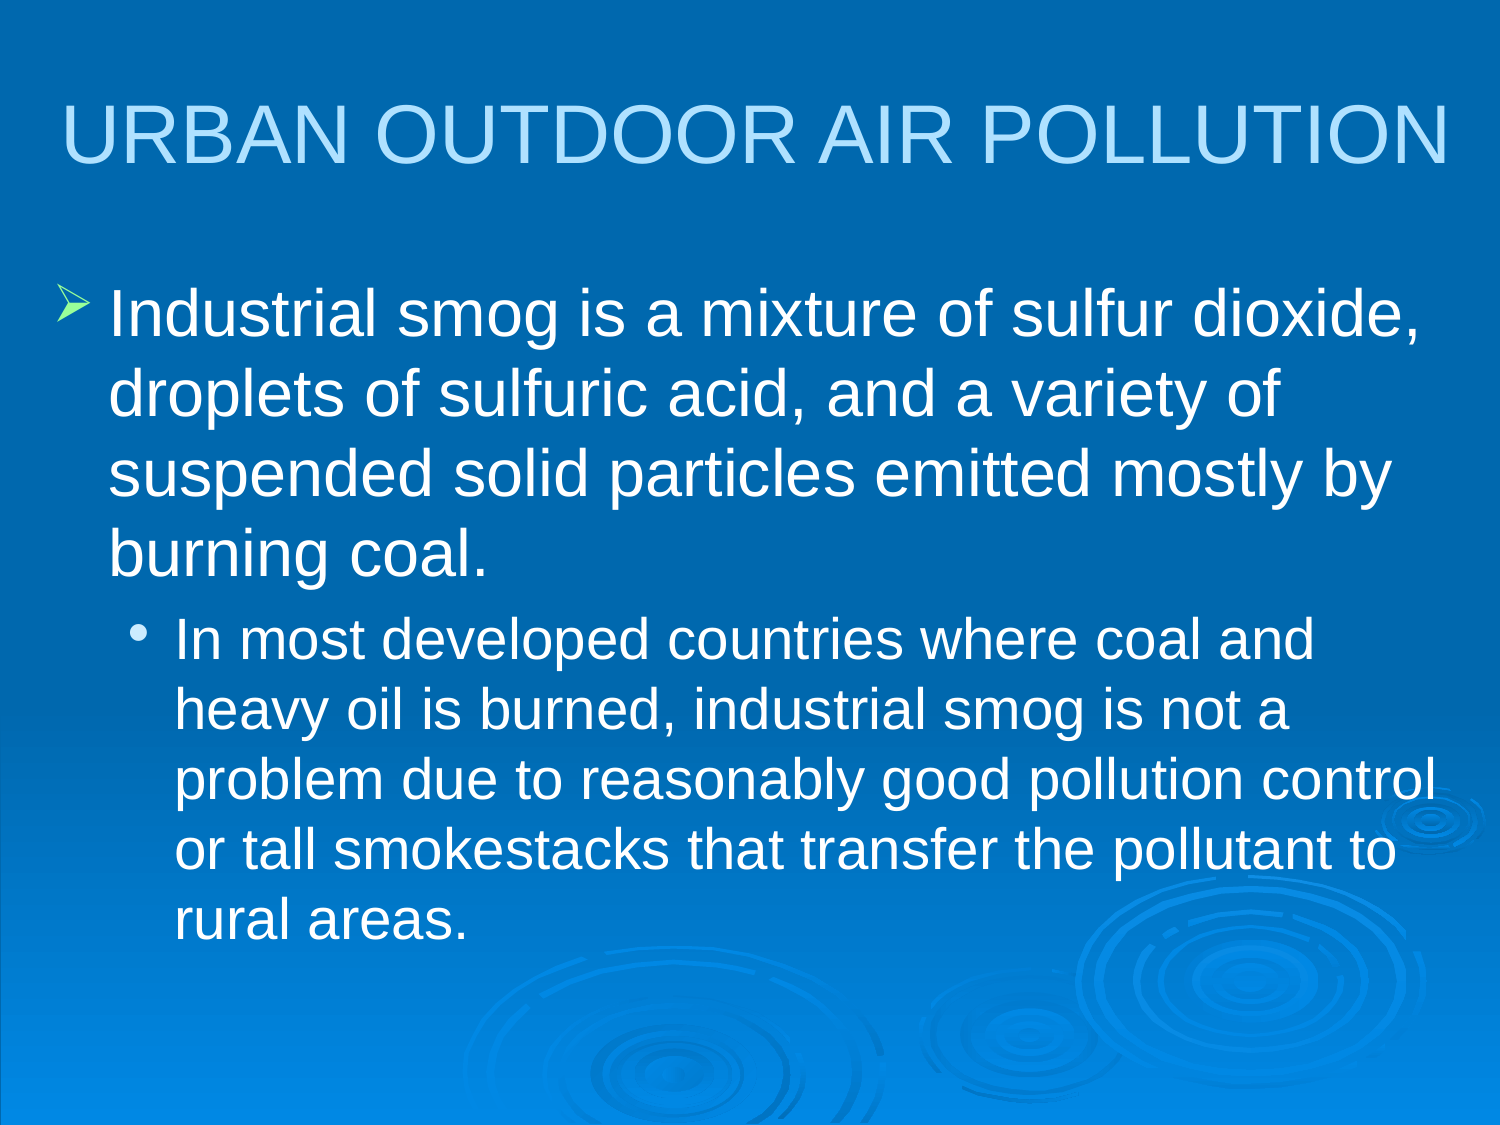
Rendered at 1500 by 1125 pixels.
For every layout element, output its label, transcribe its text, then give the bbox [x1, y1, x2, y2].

list Industrial smog is a mixture of sulfur dioxide, droplets of sulfuric acid, and a variety of suspended solid particles emitted mostly by burning coal. In most developed countries where coal and heavy oil is burned, industrial smog is not a problem due to reasonably good pollution control or tall smokestacks that transfer the pollutant to rural areas. [37, 262, 1471, 1088]
title URBAN OUTDOOR AIR POLLUTION [37, 10, 1476, 251]
